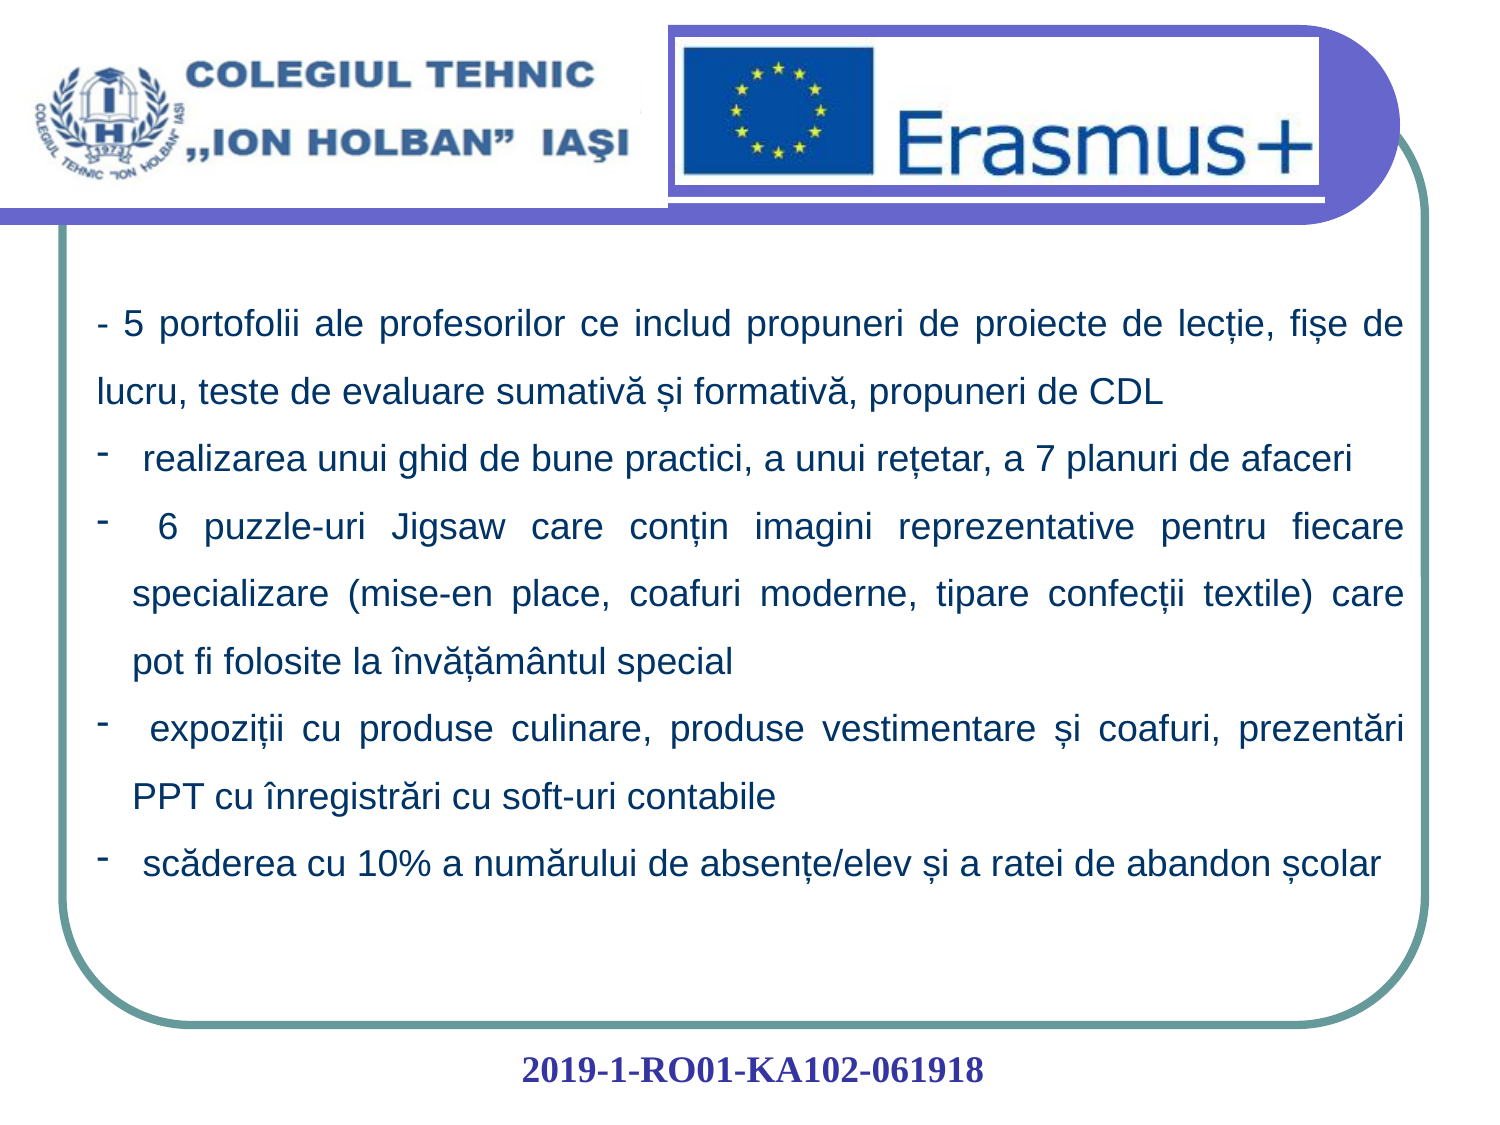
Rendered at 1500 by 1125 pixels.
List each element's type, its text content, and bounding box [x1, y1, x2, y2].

text_box - 5 portofolii ale profesorilor ce includ propuneri de proiecte de lecție, fișe de lucru, teste de evaluare sumativă și formativă, propuneri de CDL realizarea unui ghid de bune practici, a unui rețetar, a 7 planuri de afaceri 6 puzzle-uri Jigsaw care conțin imagini reprezentative pentru fiecare specializare (mise-en place, coafuri moderne, tipare confecții textile) care pot fi folosite la învățământul special expoziții cu produse culinare, produse vestimentare și coafuri, prezentări PPT cu înregistrări cu soft-uri contabile scăderea cu 10% a numărului de absențe/elev și a ratei de abandon școlar [81, 269, 1420, 960]
picture [674, 37, 1319, 186]
picture [0, 16, 668, 208]
text_box 2019-1-RO01-KA102-061918 [452, 1037, 999, 1098]
